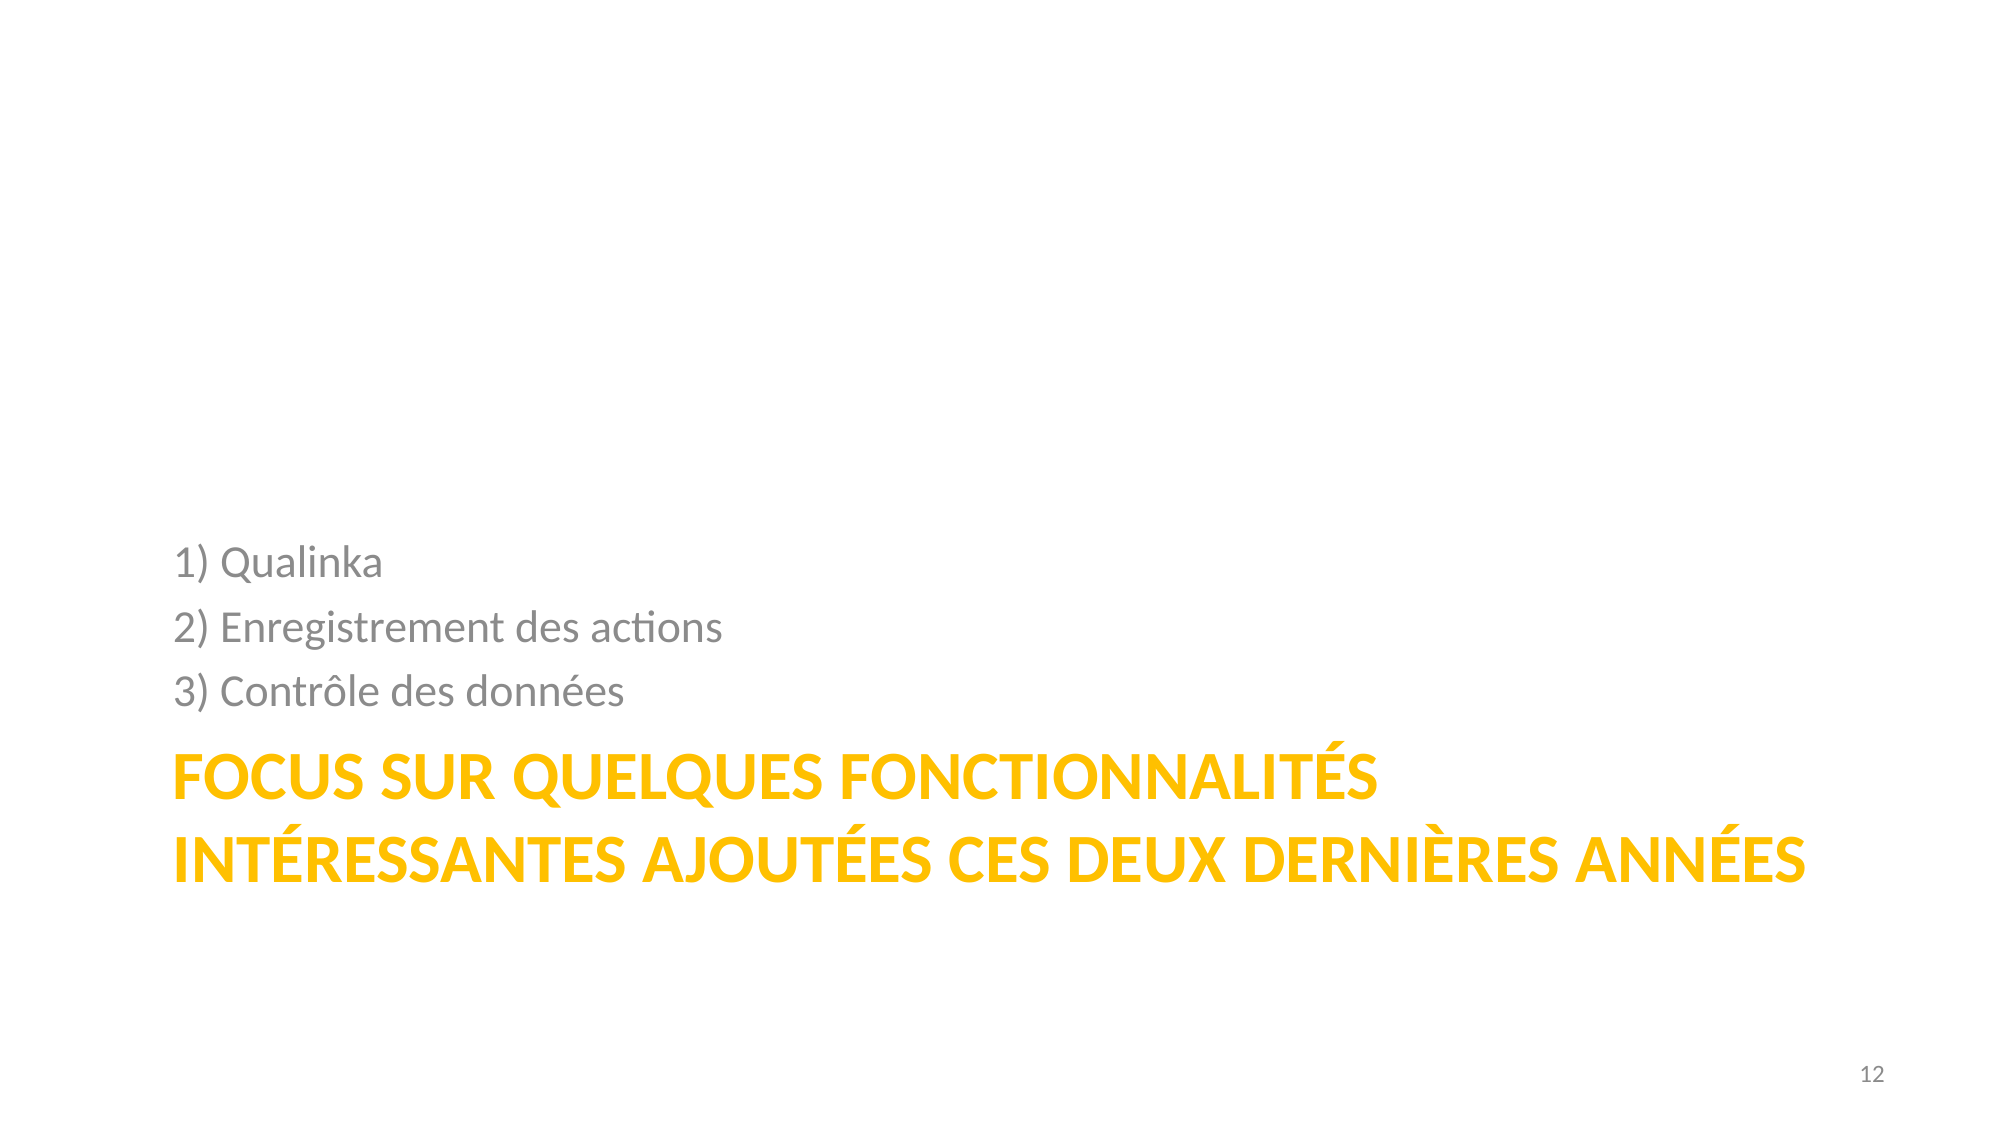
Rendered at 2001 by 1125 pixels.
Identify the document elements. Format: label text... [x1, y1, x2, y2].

slide_number 12 [1433, 1042, 1900, 1103]
title Focus sur quelques fonctionnalités intéressantes ajoutées ces deux dernières années [157, 723, 1858, 947]
list 1) Qualinka 2) Enregistrement des actions 3) Contrôle des données [157, 476, 1858, 723]
